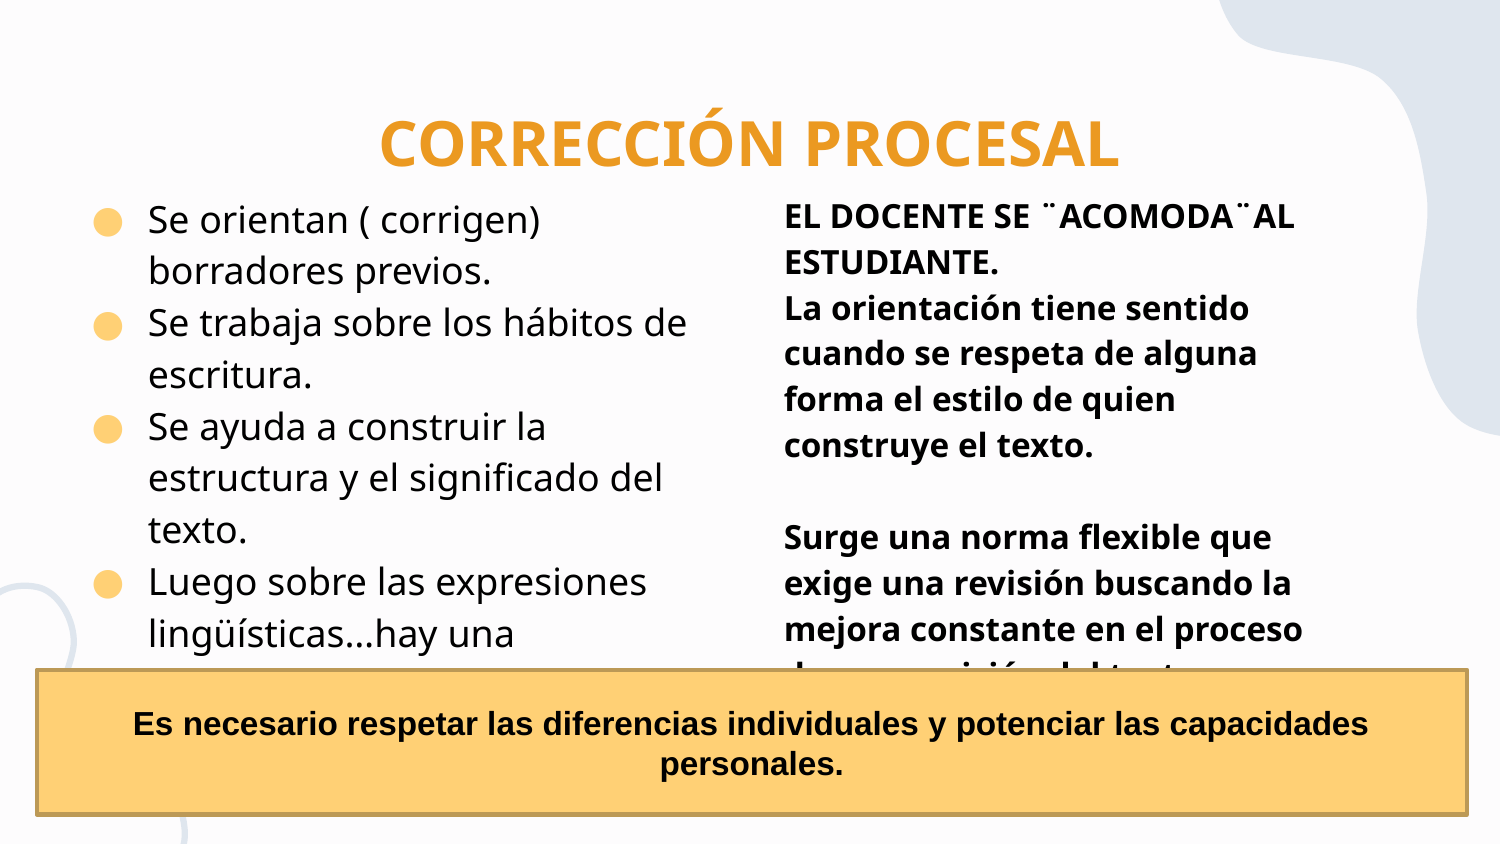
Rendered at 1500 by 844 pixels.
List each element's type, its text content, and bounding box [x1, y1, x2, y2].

subtitle Se orientan ( corrigen) borradores previos. Se trabaja sobre los hábitos de escritura. Se ayuda a construir la estructura y el significado del texto. Luego sobre las expresiones lingüísticas…hay una colaboración con la escritura. [76, 173, 729, 668]
title CORRECCIÓN PROCESAL [118, 77, 1382, 192]
text_box Es necesario respetar las diferencias individuales y potenciar las capacidades personales. [35, 668, 1469, 817]
subtitle EL DOCENTE SE ¨ACOMODA¨AL ESTUDIANTE. La orientación tiene sentido cuando se respeta de alguna forma el estilo de quien construye el texto. Surge una norma flexible que exige una revisión buscando la mejora constante en el proceso de composición del texto académico. [768, 192, 1342, 668]
